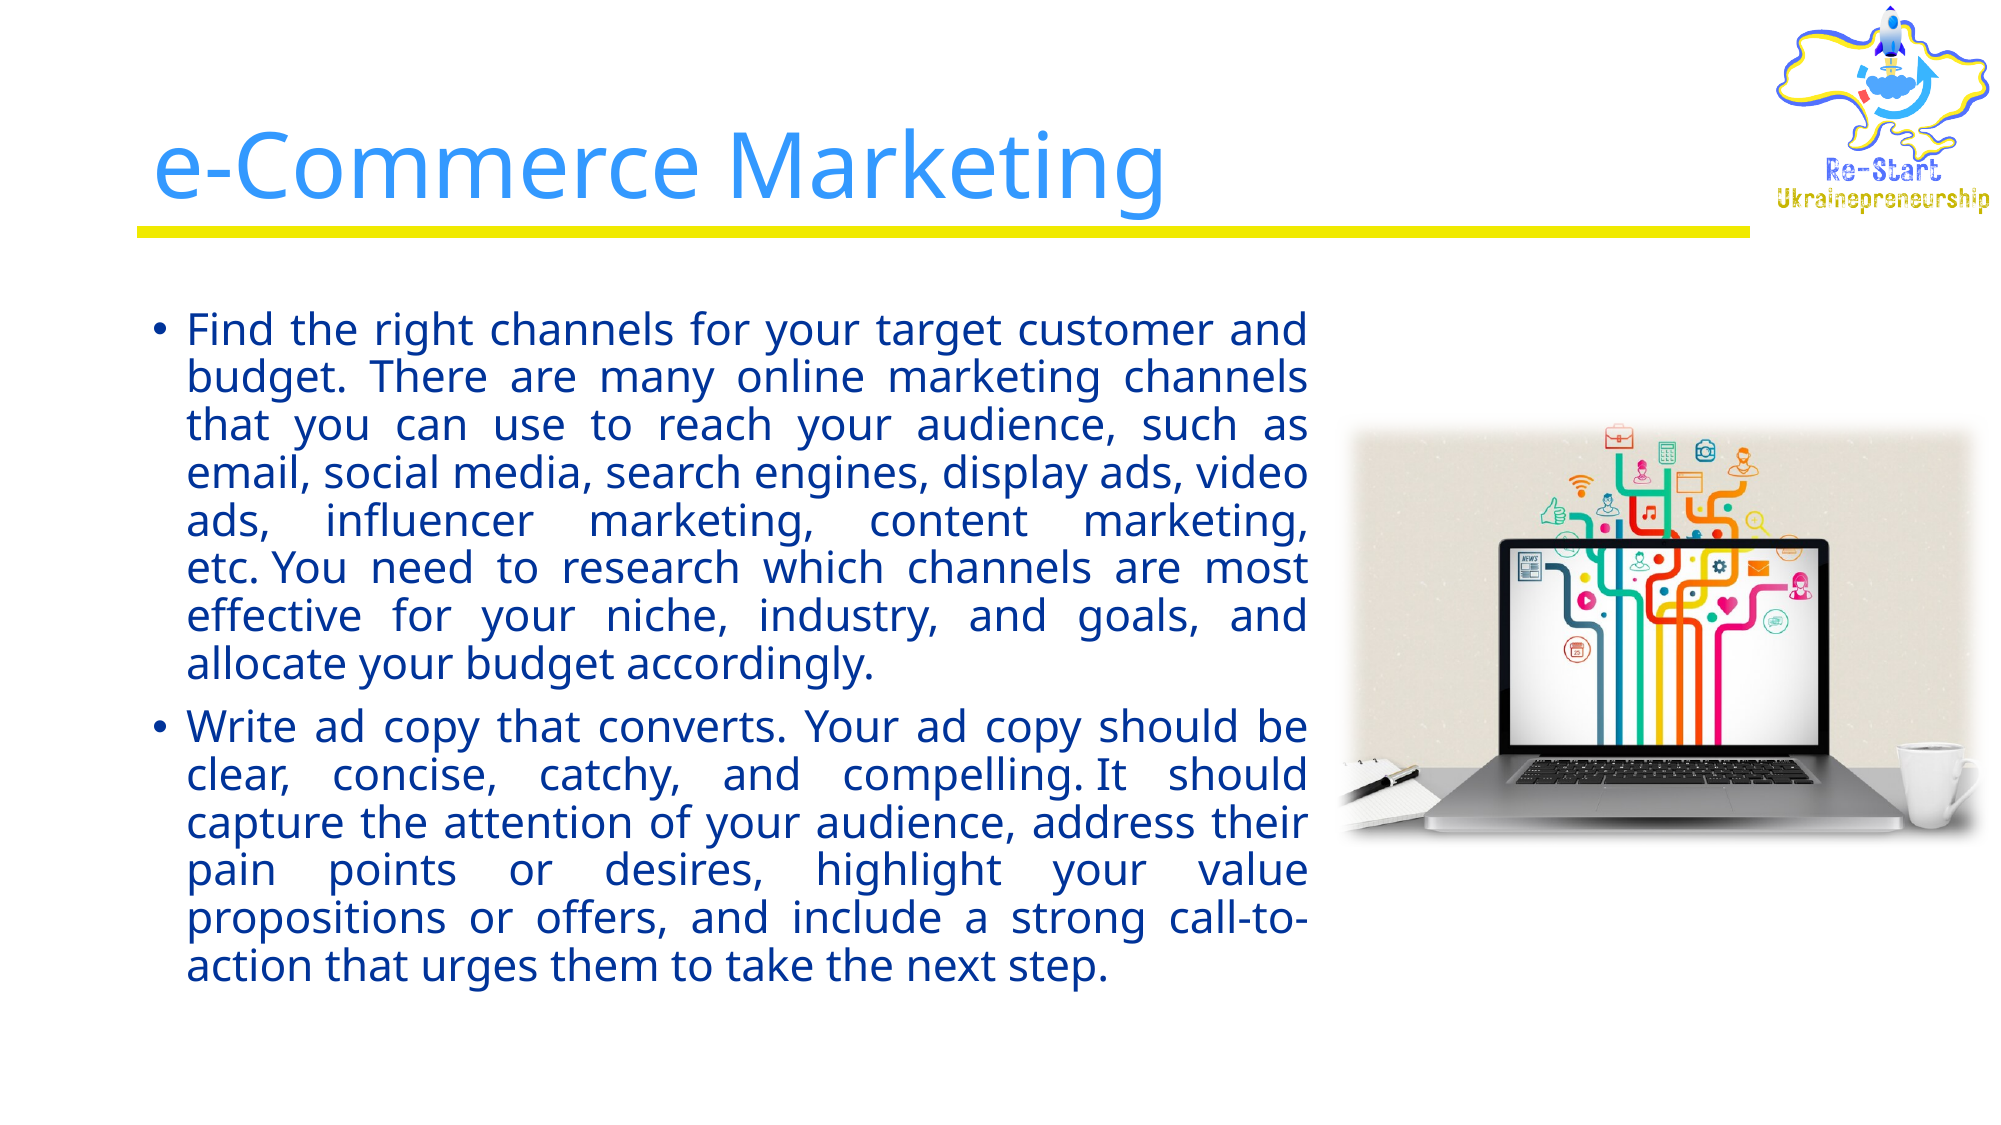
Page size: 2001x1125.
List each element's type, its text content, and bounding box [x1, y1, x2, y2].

picture [1335, 413, 1989, 848]
title e-Commerce Marketing [137, 59, 1863, 278]
picture [1776, 5, 1990, 218]
list Find the right channels for your target customer and budget. There are many online marketing channels that you can use to reach your audience, such as email, social media, search engines, display ads, video ads, influencer marketing, content marketing, etc. You need to research which channels are most effective for your niche, industry, and goals, and allocate your budget accordingly. Write ad copy that converts. Your ad copy should be clear, concise, catchy, and compelling. It should capture the attention of your audience, address their pain points or desires, highlight your value propositions or offers, and include a strong call-to-action that urges them to take the next step. [137, 299, 1325, 1014]
